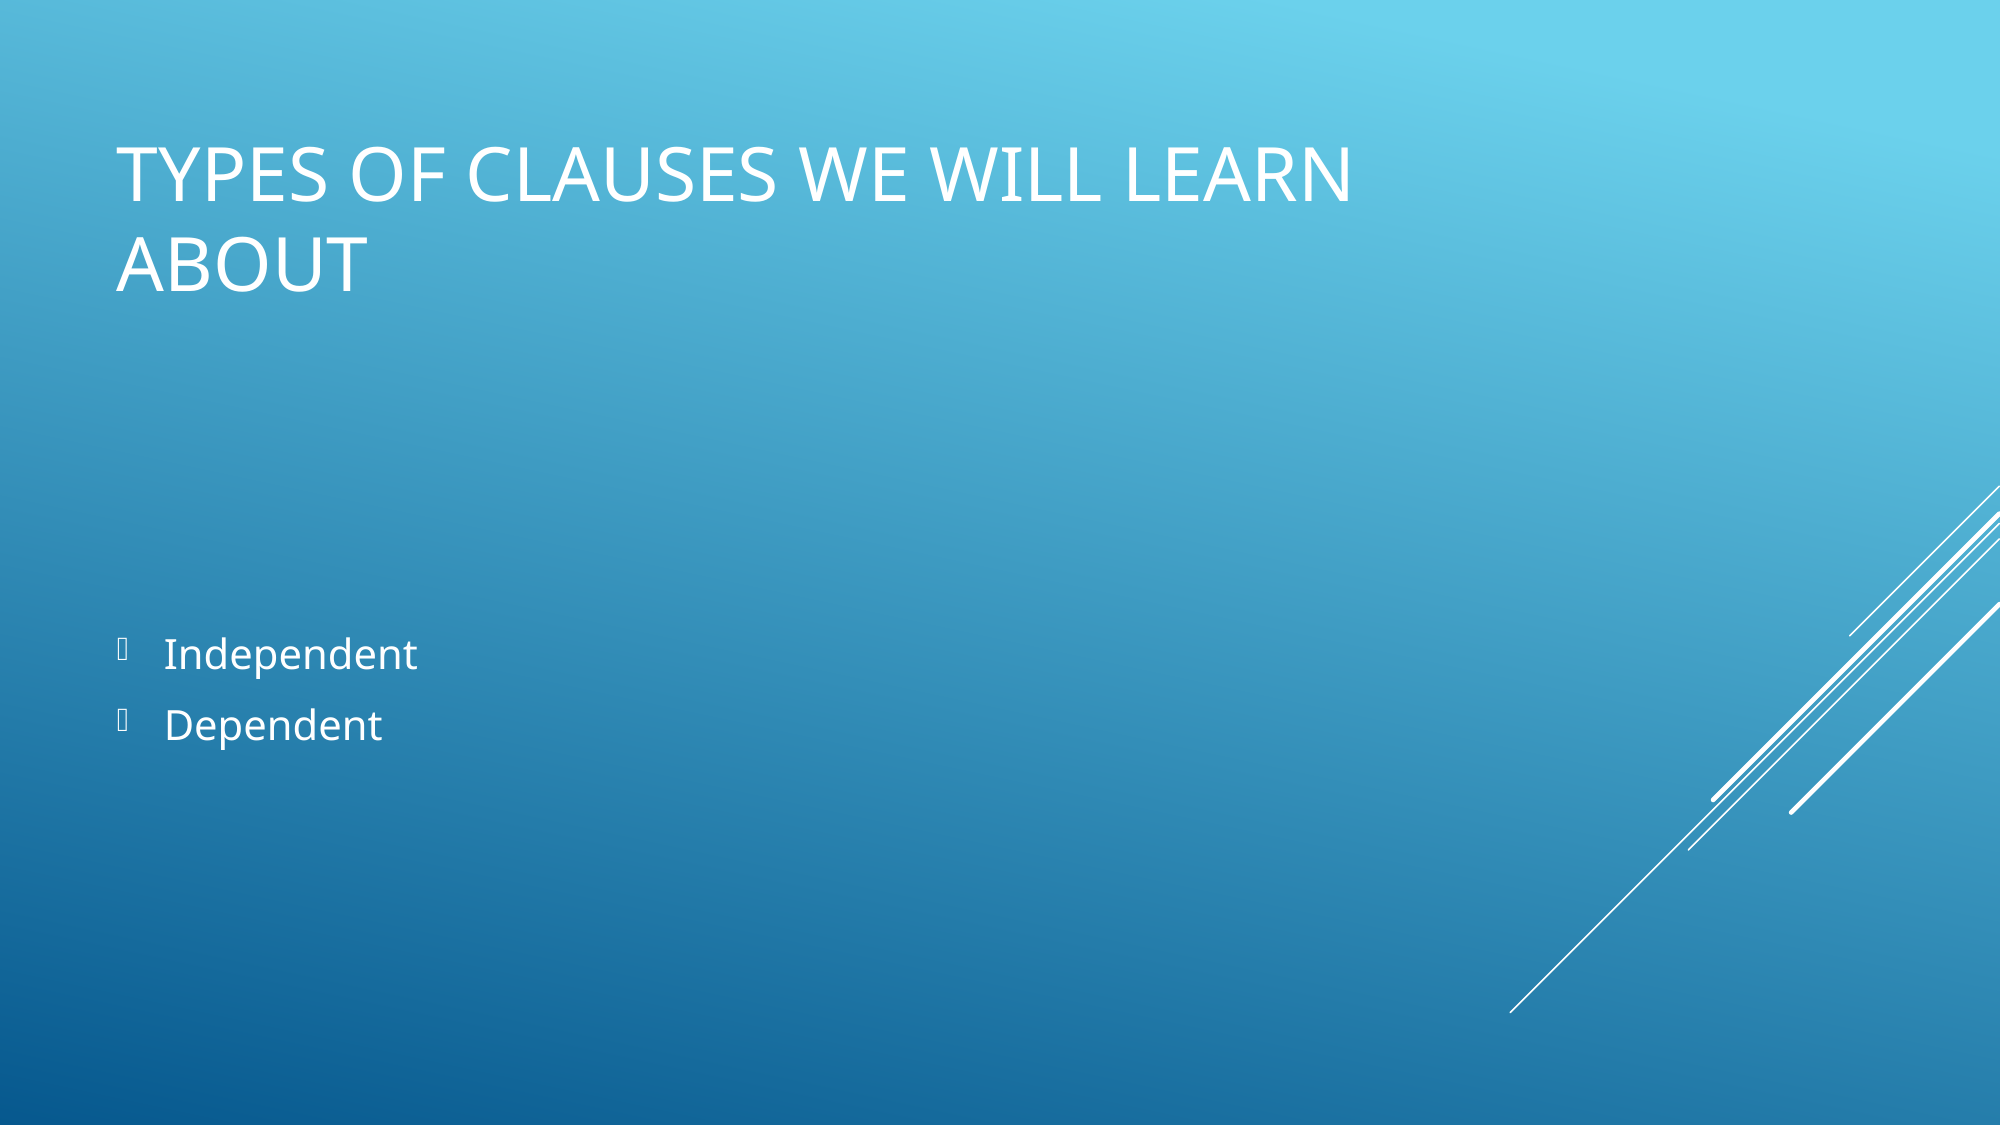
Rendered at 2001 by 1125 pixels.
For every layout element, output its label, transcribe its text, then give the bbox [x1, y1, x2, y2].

title Types of clauses WE WILL LEARN ABOUT [101, 93, 1502, 341]
list Independent Dependent [101, 392, 1502, 985]
